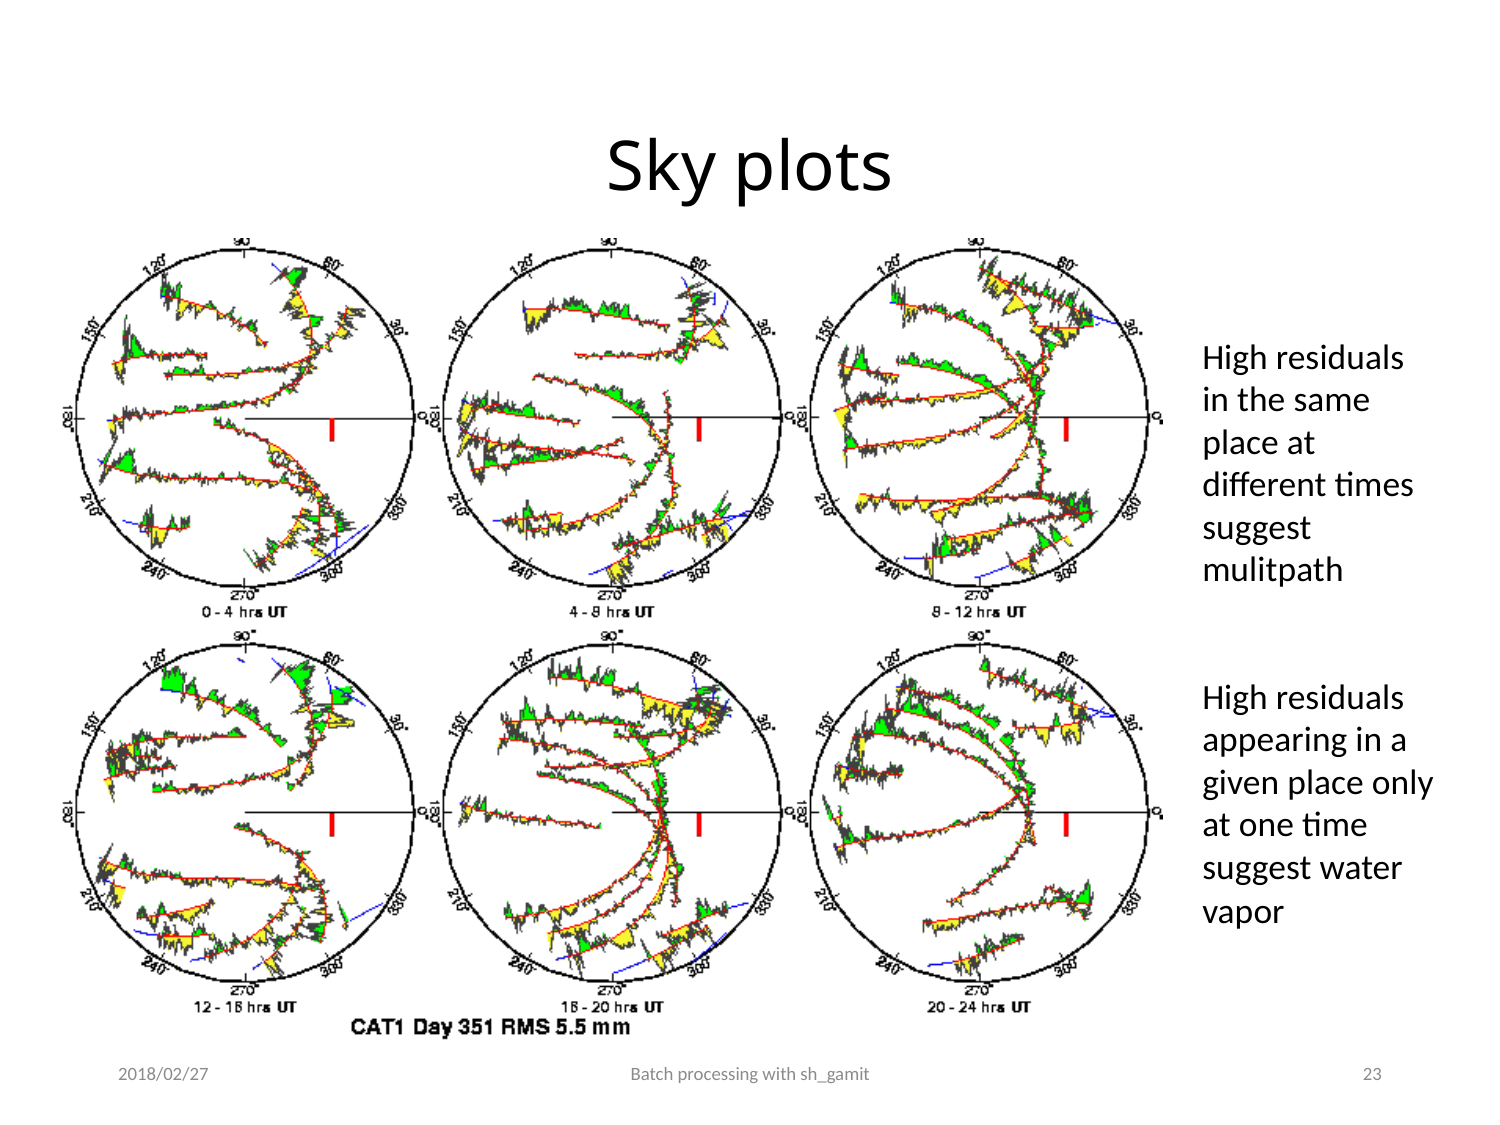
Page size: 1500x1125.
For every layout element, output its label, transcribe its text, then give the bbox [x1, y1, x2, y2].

footer Batch processing with sh_gamit [496, 1045, 1004, 1103]
text_box High residuals in the same place at different times suggest mulitpath High residuals appearing in a given place only at one time suggest water vapor [1187, 326, 1450, 939]
picture [24, 238, 1163, 1045]
slide_number 22 [1059, 1042, 1397, 1103]
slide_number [103, 1045, 441, 1103]
title Sky plots [103, 59, 1397, 278]
